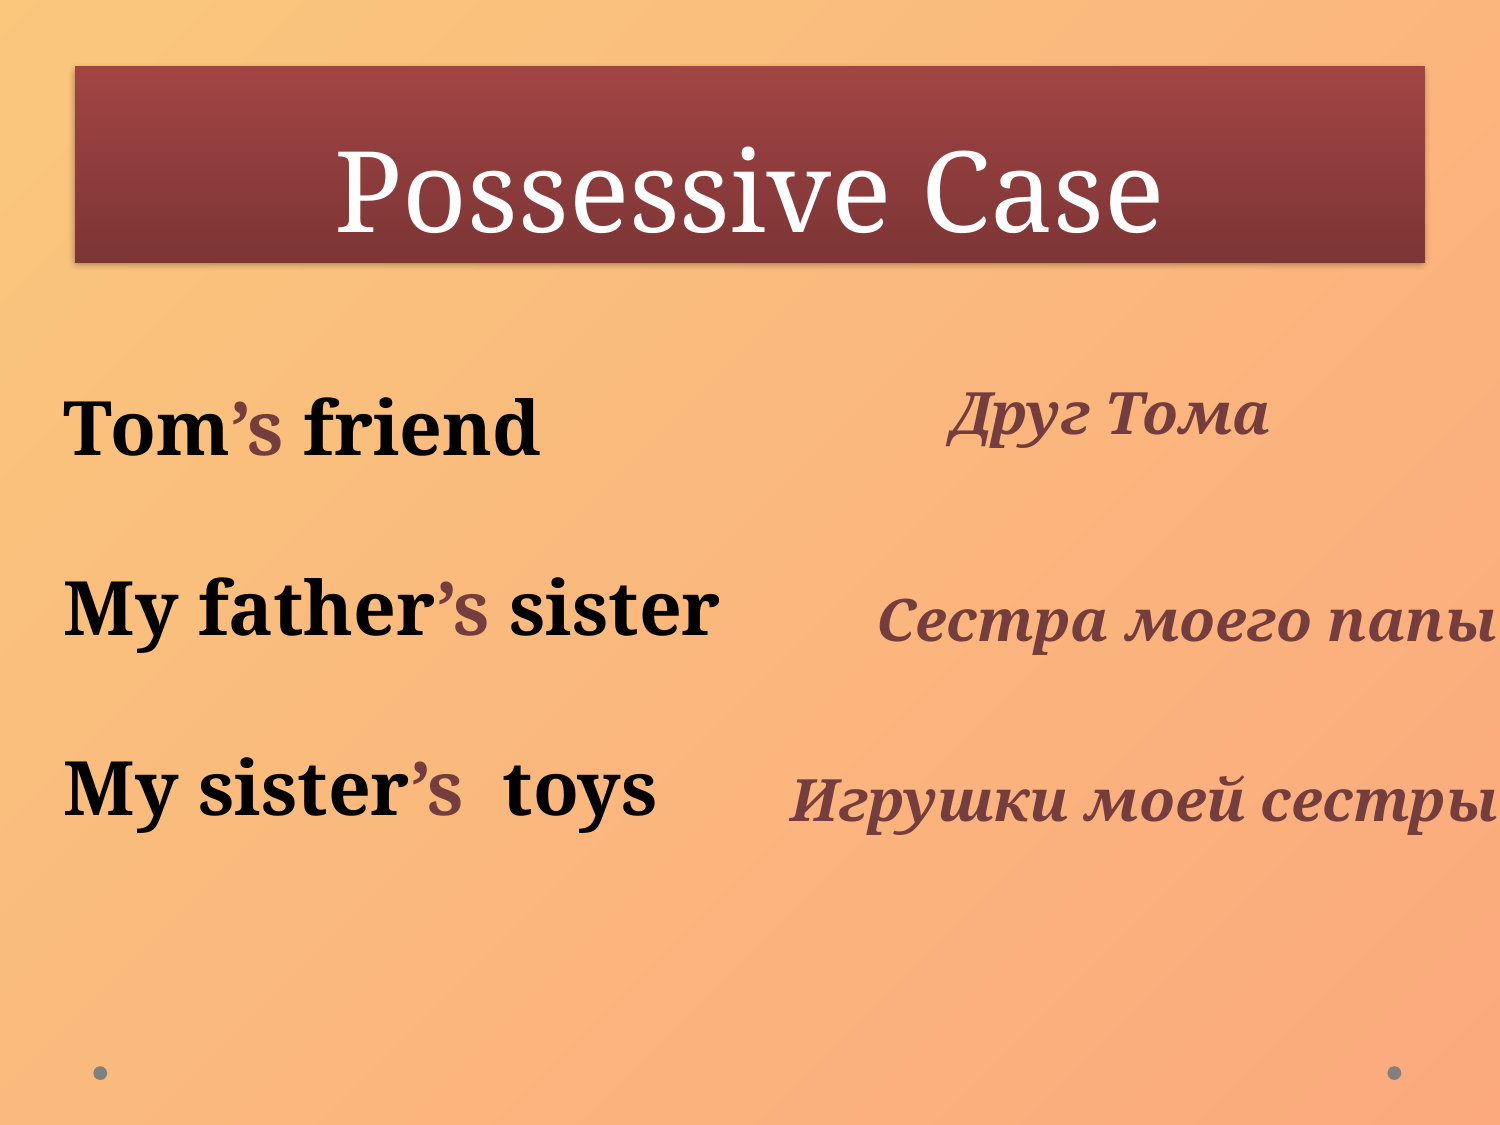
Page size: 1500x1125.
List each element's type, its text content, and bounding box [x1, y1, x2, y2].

title Possessive Case [75, 66, 1425, 263]
text_box Друг Тома [936, 369, 1286, 454]
text_box Tom’s friend My father’s sister My sister’s toys [47, 373, 738, 839]
text_box Игрушки моей сестры [776, 755, 1500, 841]
text_box Сестра моего папы [861, 575, 1500, 661]
